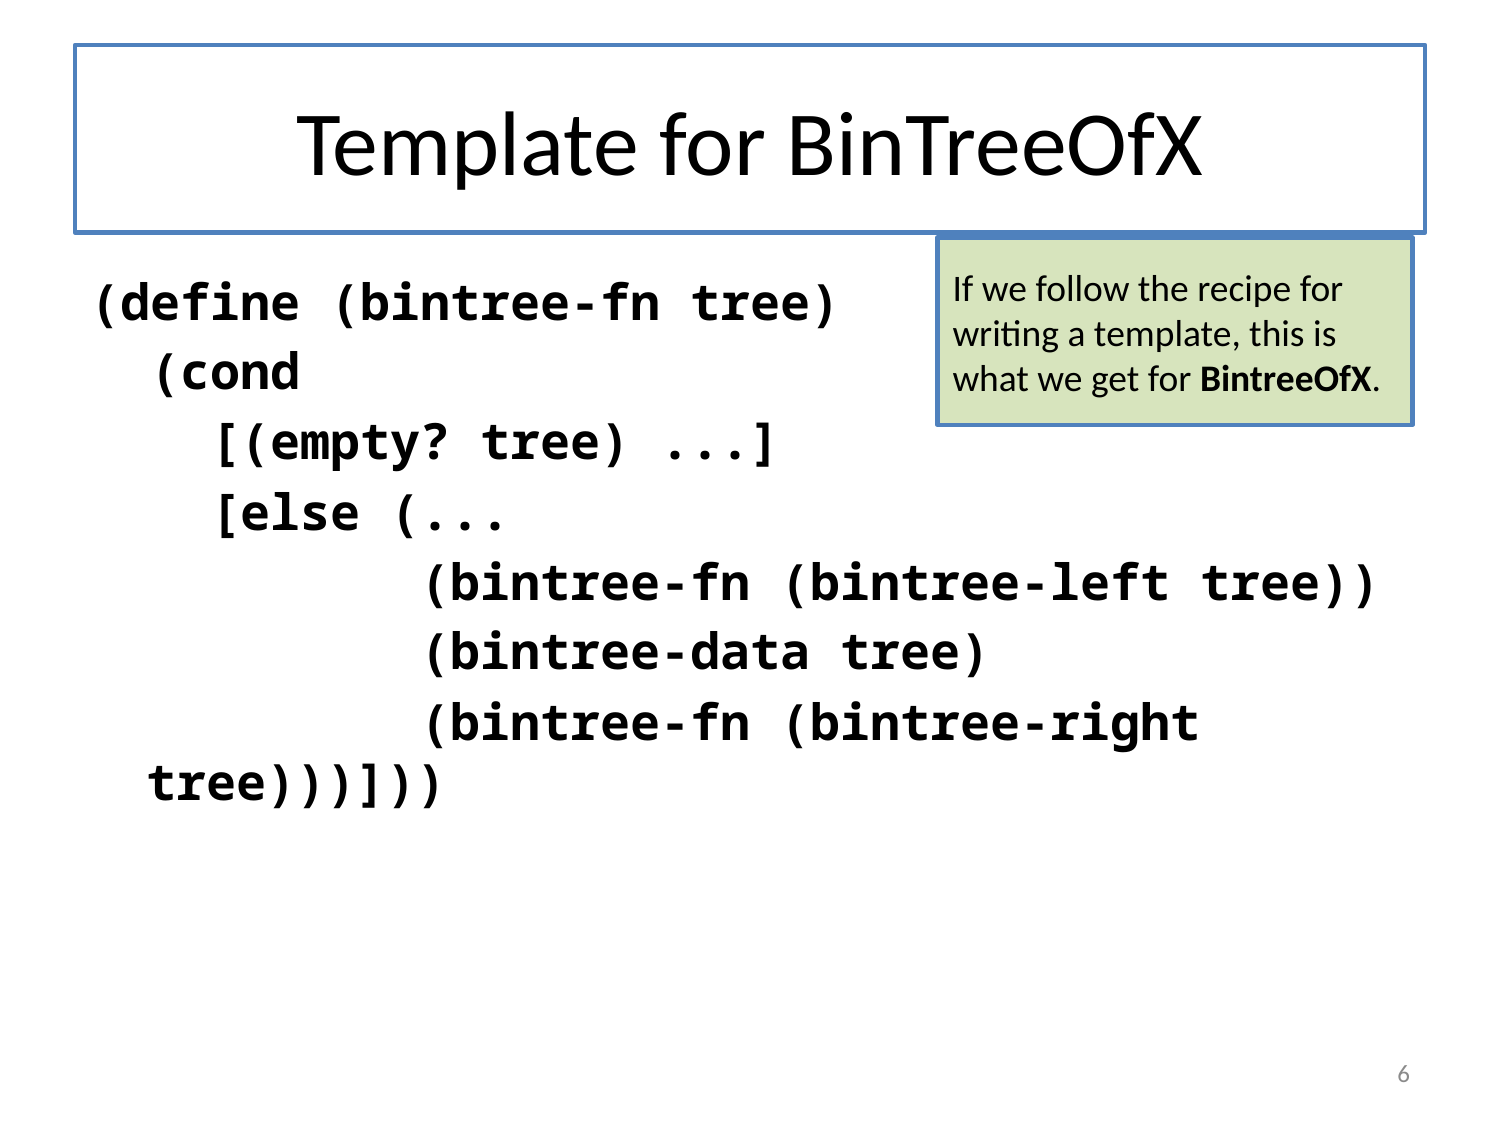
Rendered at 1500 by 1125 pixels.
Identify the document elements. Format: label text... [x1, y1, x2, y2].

slide_number 6 [1074, 1042, 1425, 1103]
text_box If we follow the recipe for writing a template, this is what we get for BintreeOfX. [935, 235, 1415, 427]
list (define (bintree-fn tree) (cond [(empty? tree) ...] [else (... (bintree-fn (bintree-left tree)) (bintree-data tree) (bintree-fn (bintree-right tree)))])) [75, 262, 1500, 1005]
title Template for BinTreeOfX [73, 43, 1427, 235]
